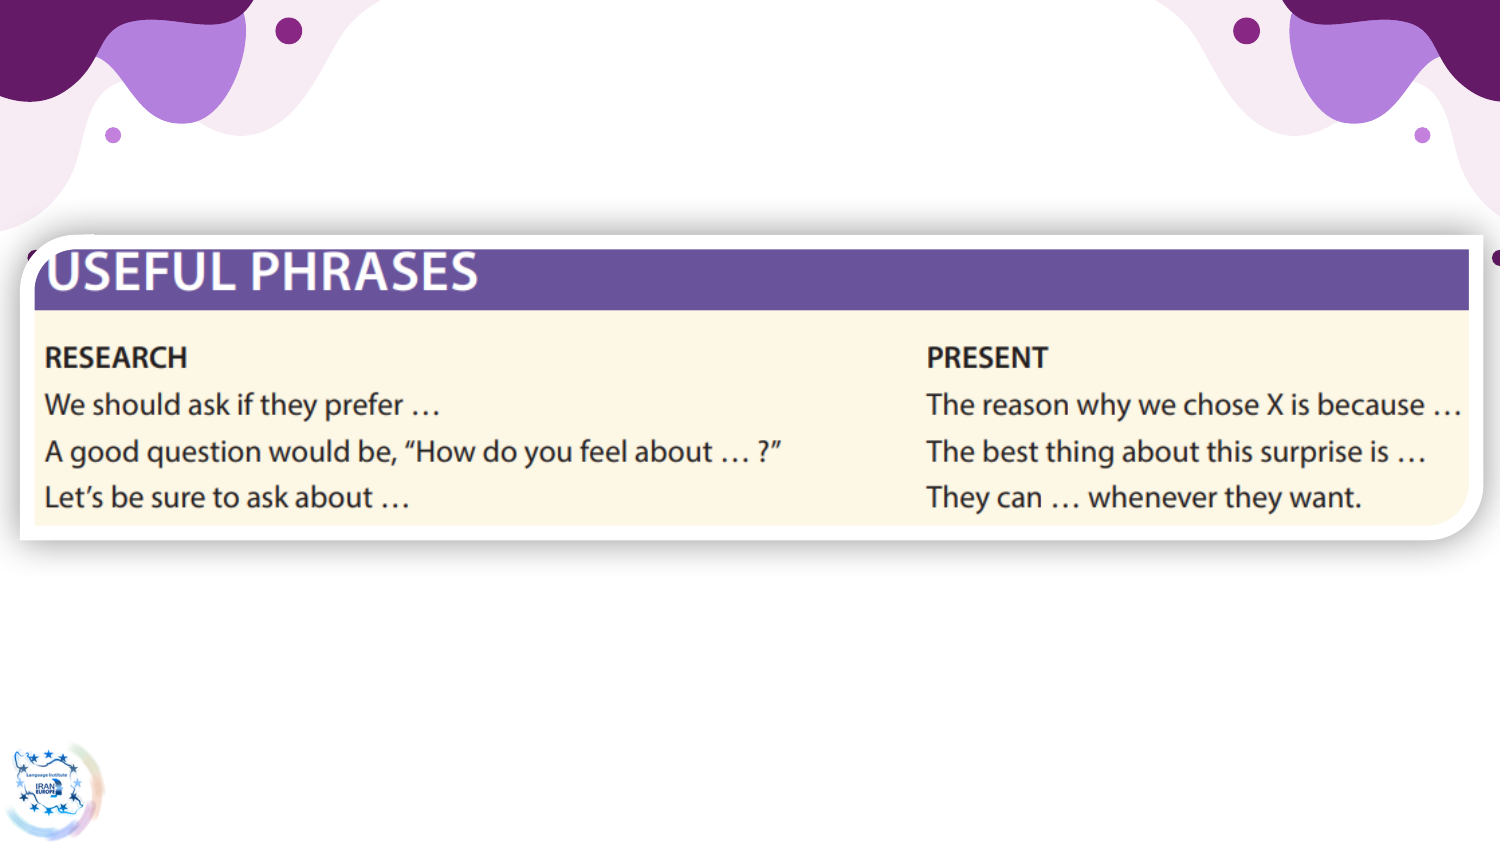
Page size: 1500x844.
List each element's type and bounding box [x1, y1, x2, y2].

picture [0, 737, 110, 844]
picture [26, 241, 1477, 534]
